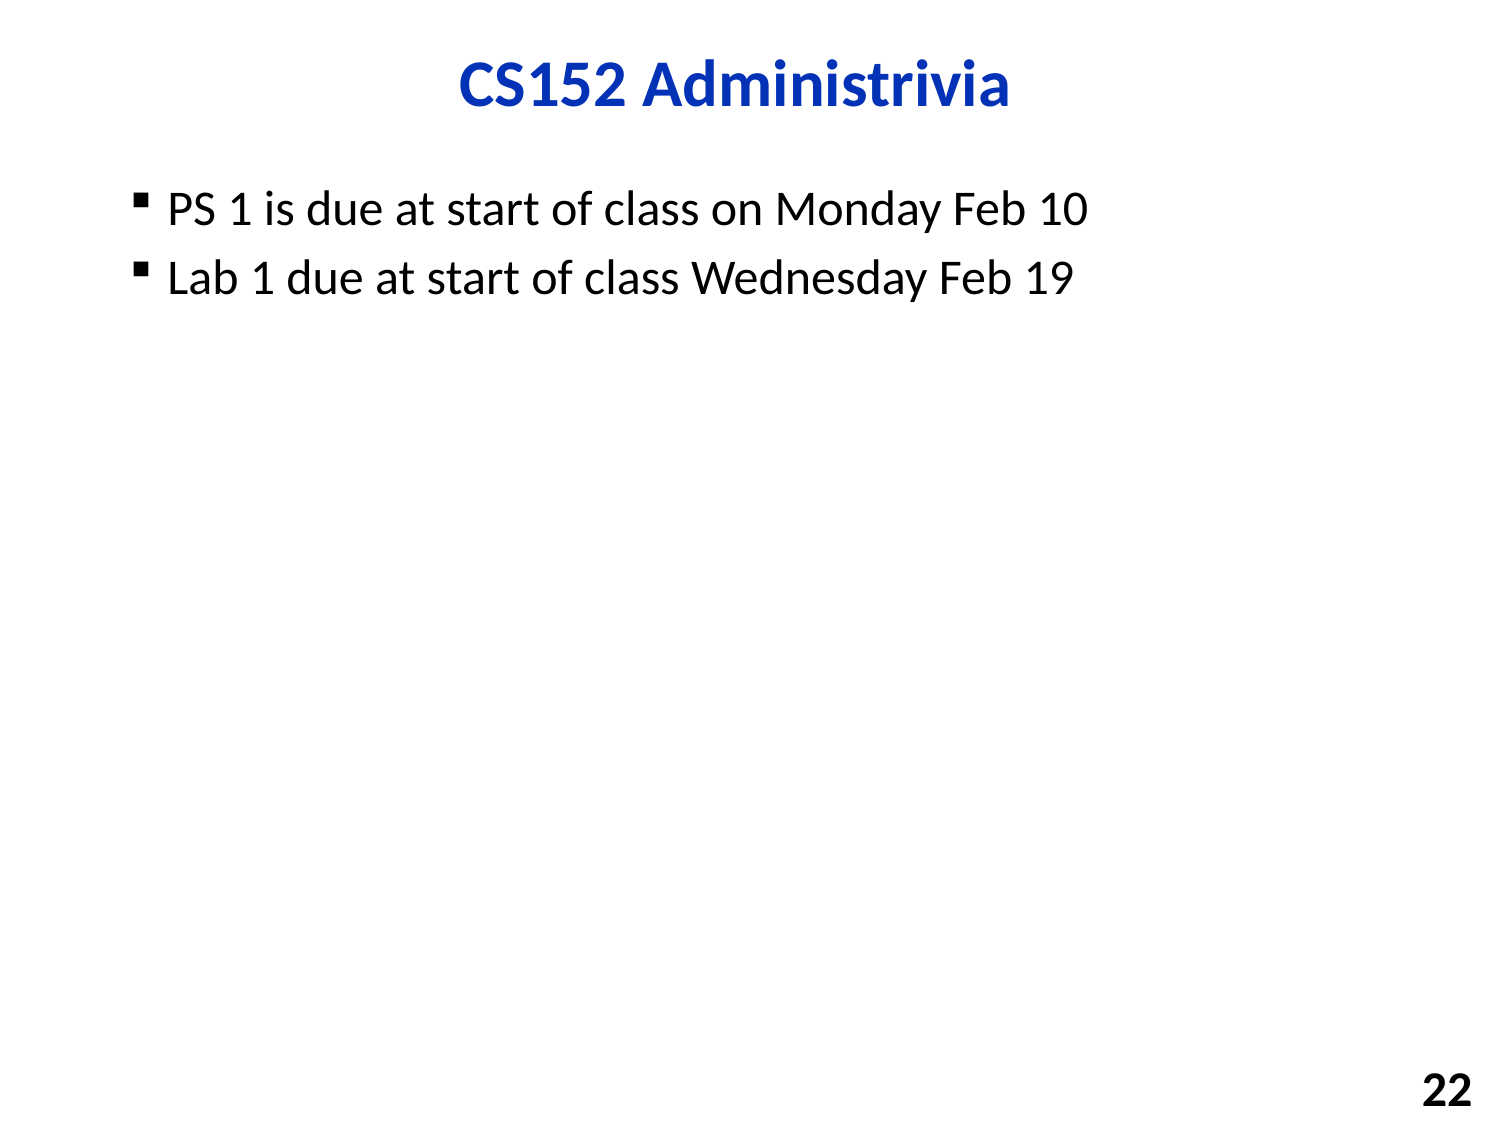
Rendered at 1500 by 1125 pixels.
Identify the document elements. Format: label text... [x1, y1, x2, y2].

slide_number 22 [1174, 1062, 1488, 1111]
list PS 1 is due at start of class on Monday Feb 10 Lab 1 due at start of class Wednesday Feb 19 [114, 174, 1376, 1005]
title CS152 Administrivia [137, 24, 1335, 147]
